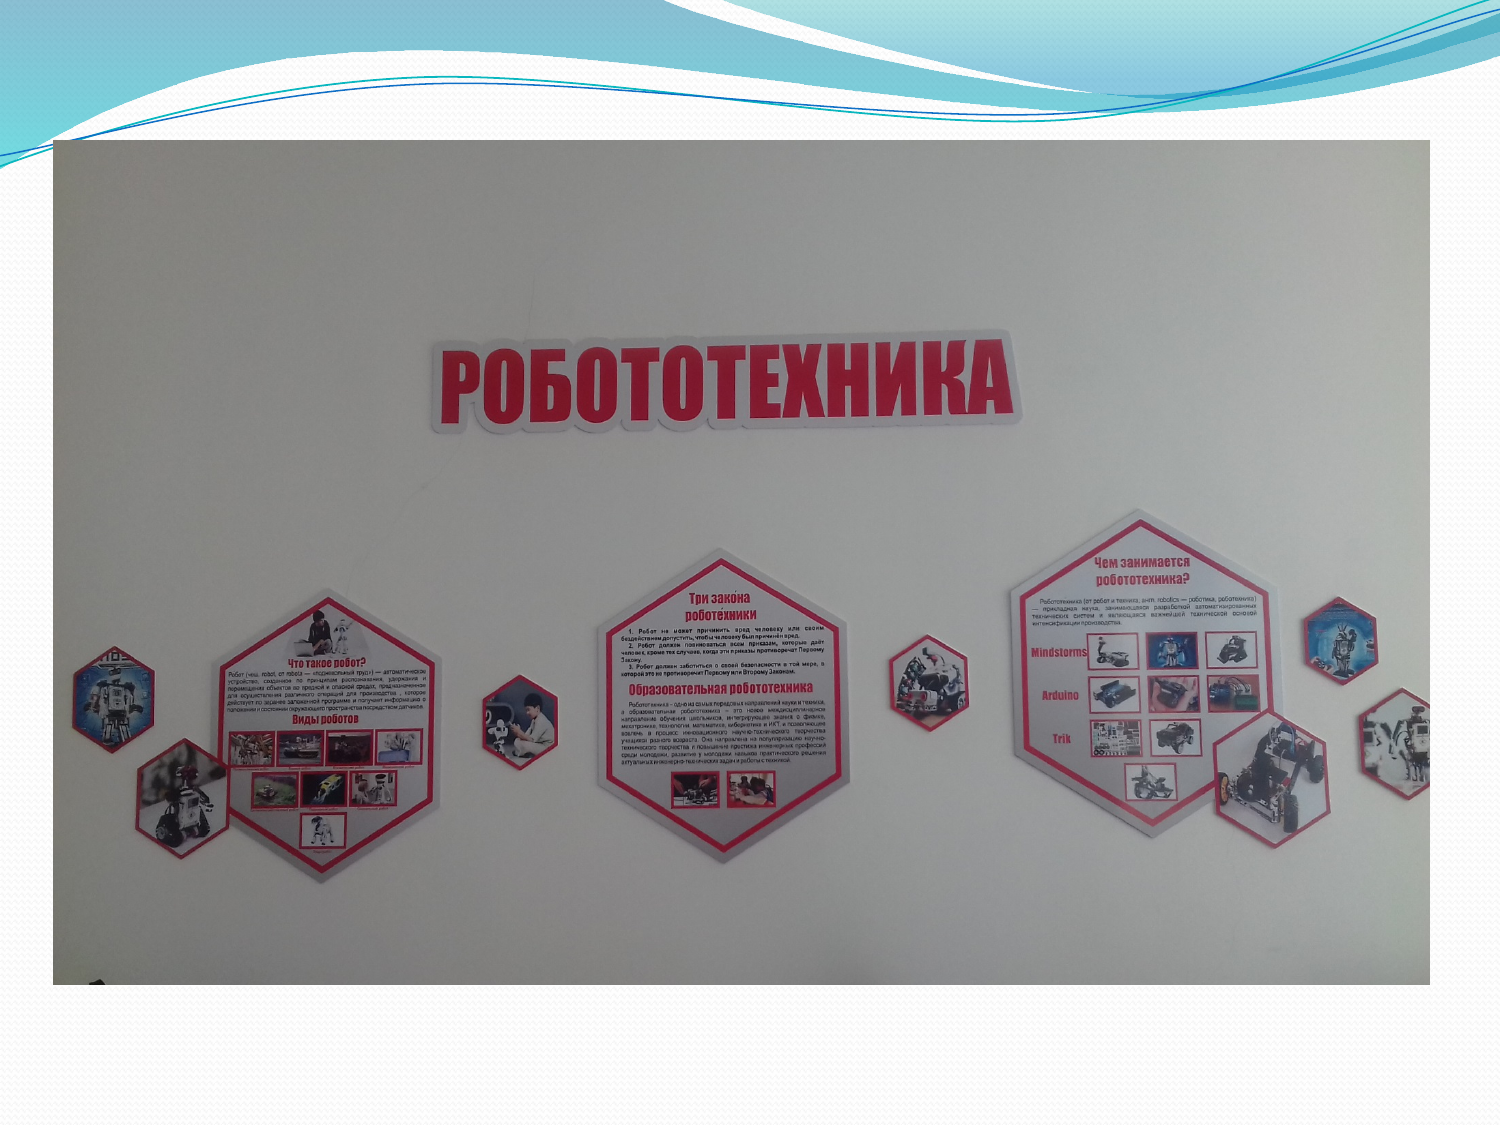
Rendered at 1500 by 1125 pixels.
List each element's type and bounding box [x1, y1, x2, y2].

picture [52, 140, 1430, 985]
